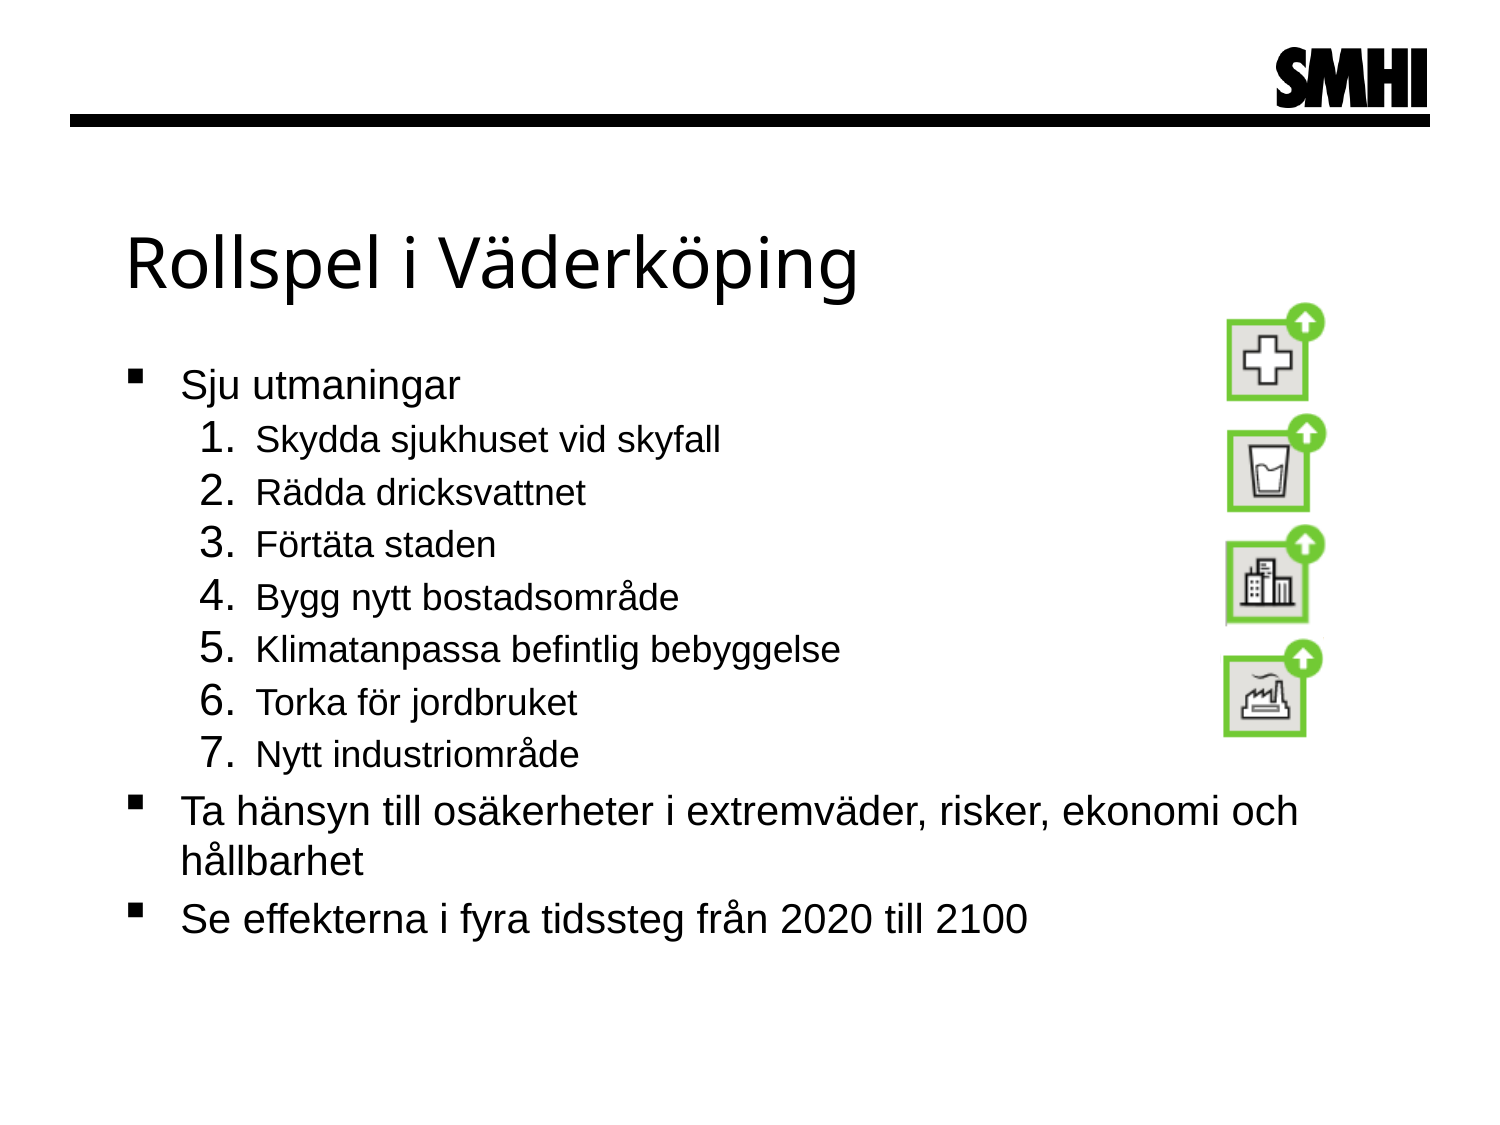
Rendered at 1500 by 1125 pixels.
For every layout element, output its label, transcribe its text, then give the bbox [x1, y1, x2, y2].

text_box Rollspel i Väderköping [124, 168, 1377, 303]
picture [1221, 302, 1329, 636]
picture [1276, 47, 1427, 108]
text_box Sju utmaningar Skydda sjukhuset vid skyfall Rädda dricksvattnet Förtäta staden Bygg nytt bostadsområde Klimatanpassa befintlig bebyggelse Torka för jordbruket Nytt industriområde Ta hänsyn till osäkerheter i extremväder, risker, ekonomi och hållbarhet Se effekterna i fyra tidssteg från 2020 till 2100 [124, 357, 1377, 917]
picture [1220, 637, 1324, 751]
